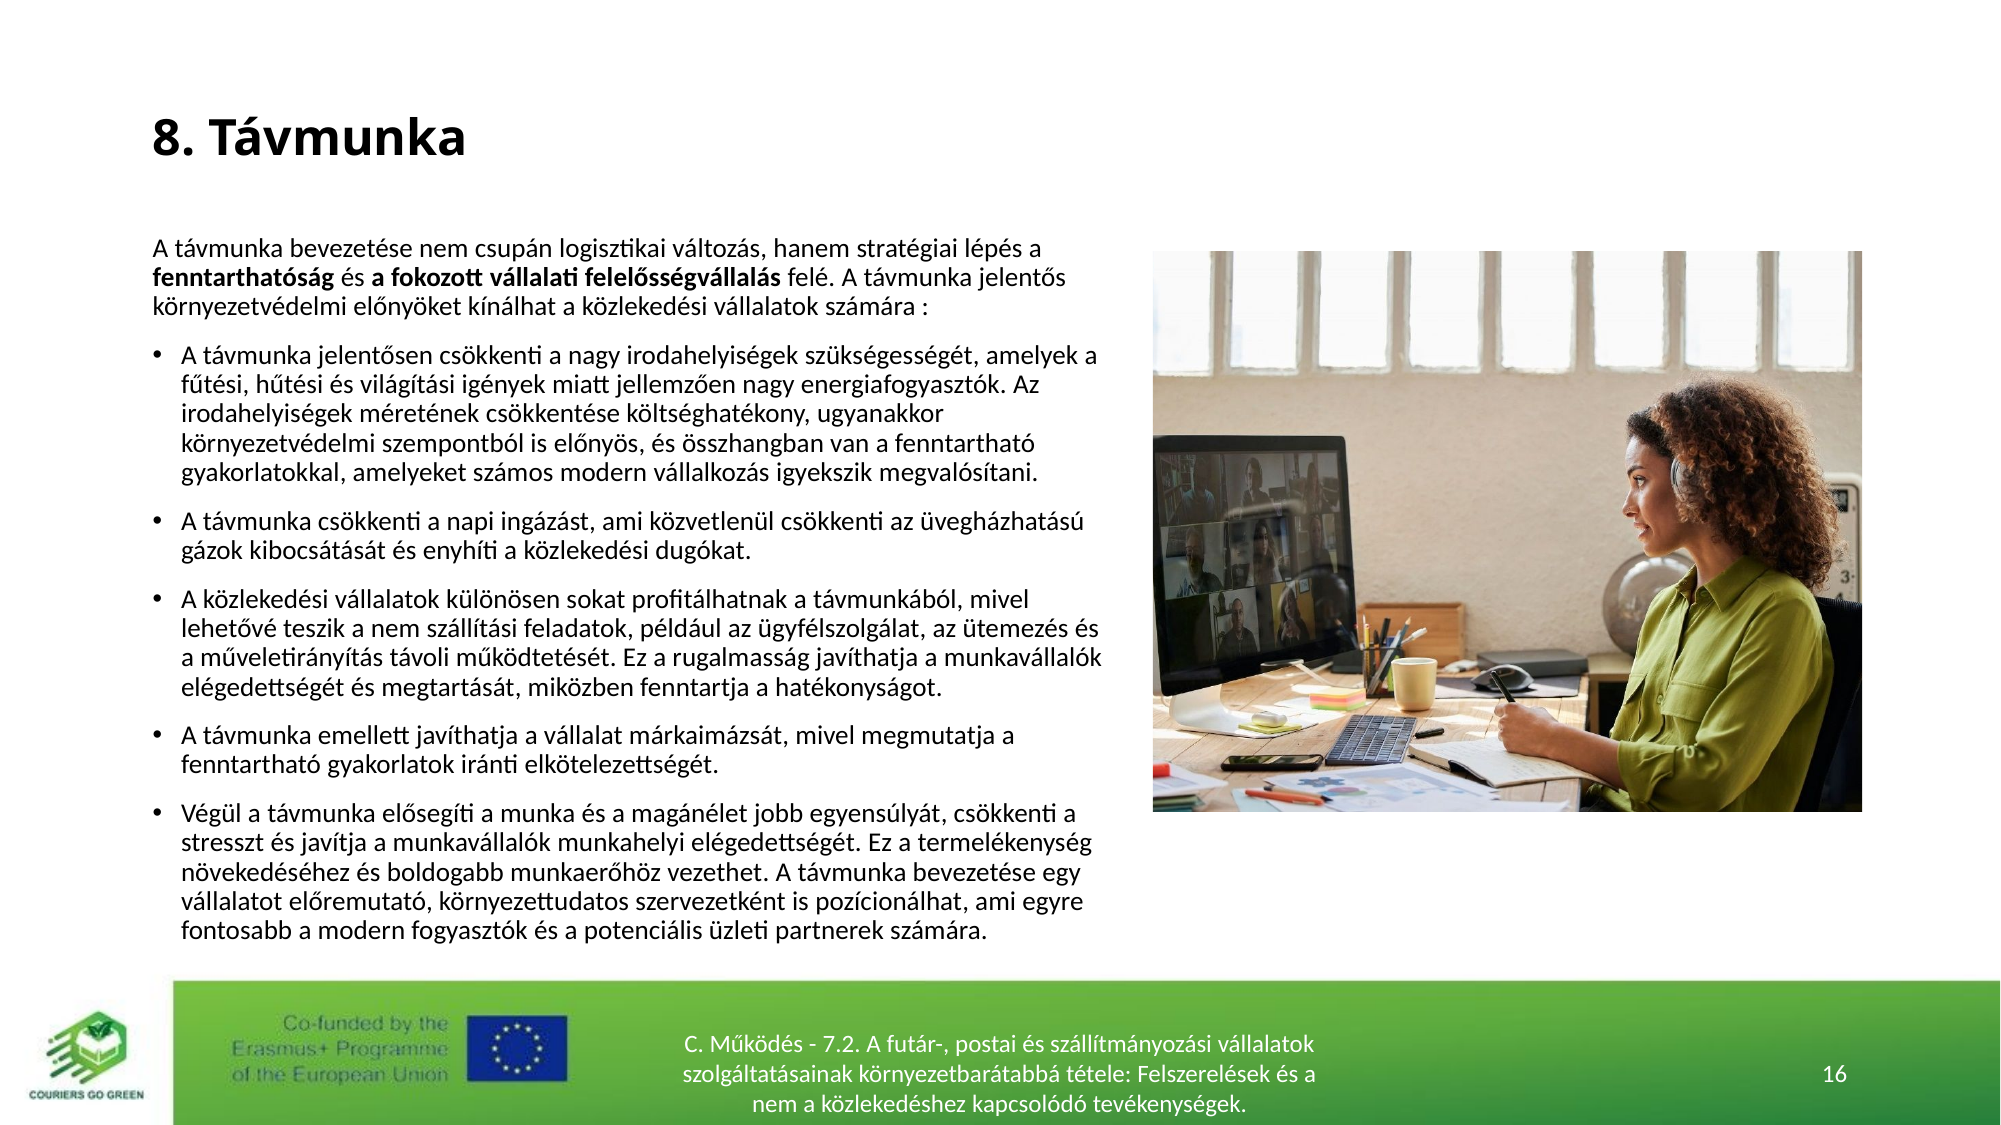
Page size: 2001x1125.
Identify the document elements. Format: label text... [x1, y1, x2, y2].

slide_number 16 [1412, 1042, 1863, 1103]
footer C. Működés - 7.2. A futár-, postai és szállítmányozási vállalatok szolgáltatásainak környezetbarátabbá tétele: Felszerelések és a nem a közlekedéshez kapcsolódó tevékenységek. [662, 1042, 1338, 1103]
title 8. Távmunka [137, 75, 783, 174]
picture [0, 0, 2001, 1125]
text_box A távmunka bevezetése nem csupán logisztikai változás, hanem stratégiai lépés a fenntarthatóság és a fokozott vállalati felelősségvállalás felé. A távmunka jelentős környezetvédelmi előnyöket kínálhat a közlekedési vállalatok számára : A távmunka jelentősen csökkenti a nagy irodahelyiségek szükségességét, amelyek a fűtési, hűtési és világítási igények miatt jellemzően nagy energiafogyasztók. Az irodahelyiségek méretének csökkentése költséghatékony, ugyanakkor környezetvédelmi szempontból is előnyös, és összhangban van a fenntartható gyakorlatokkal, amelyeket számos modern vállalkozás igyekszik megvalósítani. A távmunka csökkenti a napi ingázást, ami közvetlenül csökkenti az üvegházhatású gázok kibocsátását és enyhíti a közlekedési dugókat. A közlekedési vállalatok különösen sokat profitálhatnak a távmunkából, mivel lehetővé teszik a nem szállítási feladatok, például az ügyfélszolgálat, az ütemezés és a műveletirányítás távoli működtetését. Ez a rugalmasság javíthatja a munkavállalók elégedettségét és megtartását, miközben fenntartja a hatékonyságot. A távmunka emellett javíthatja a vállalat márkaimázsát, mivel megmutatja a fenntartható gyakorlatok iránti elkötelezettségét. Végül a távmunka elősegíti a munka és a magánélet jobb egyensúlyát, csökkenti a stresszt és javítja a munkavállalók munkahelyi elégedettségét. Ez a termelékenység növekedéséhez és boldogabb munkaerőhöz vezethet. A távmunka bevezetése egy vállalatot előremutató, környezettudatos szervezetként is pozícionálhat, ami egyre fontosabb a modern fogyasztók és a potenciális üzleti partnerek számára. [137, 174, 1123, 963]
